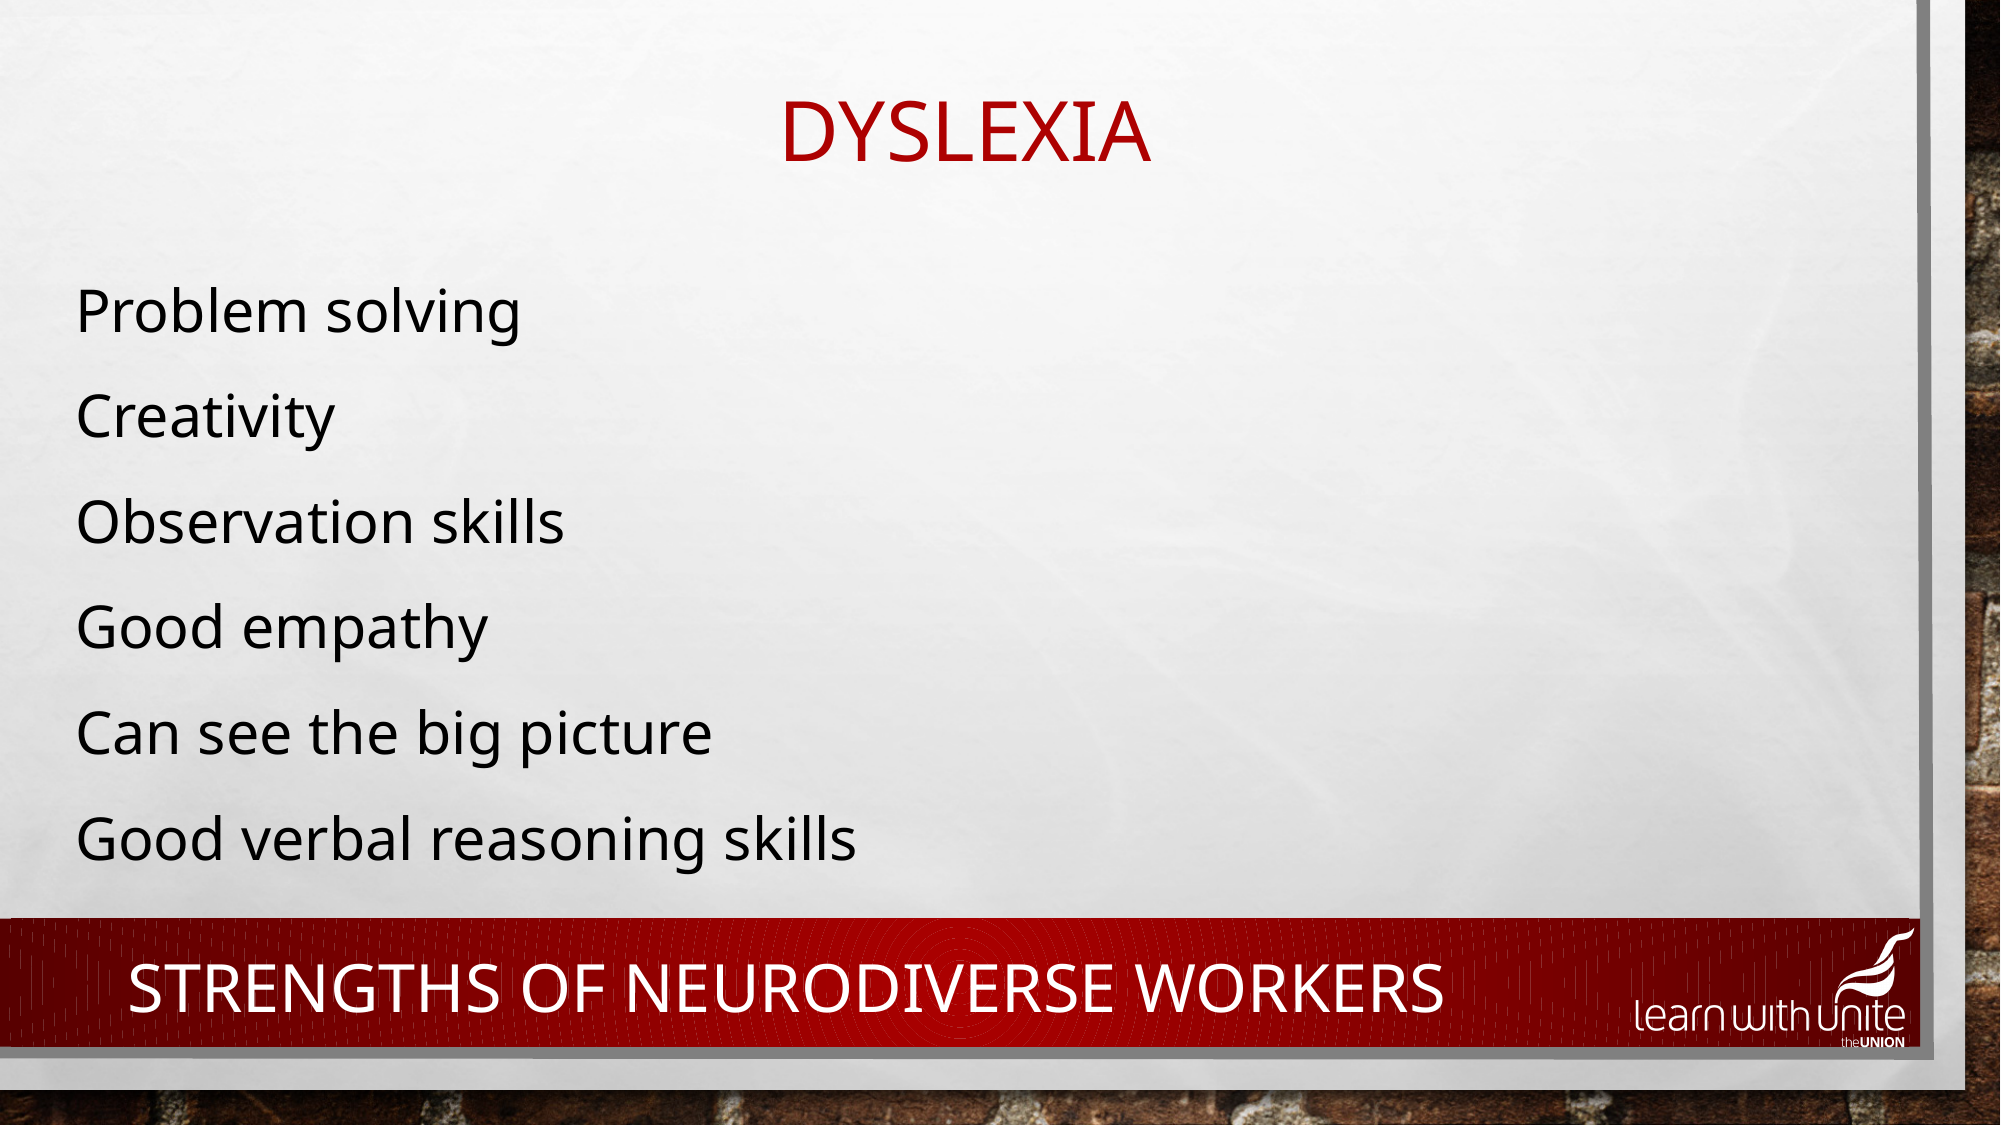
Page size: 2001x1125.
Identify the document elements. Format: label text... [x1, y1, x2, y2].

picture [0, 0, 2000, 1125]
footer Strengths of NEURODIVERSE WORKERS [112, 944, 1563, 1027]
picture [1629, 918, 1921, 1066]
list Problem solving Creativity Observation skills Good empathy Can see the big picture Good verbal reasoning skills [60, 258, 1818, 882]
title Dyslexia [112, 39, 1818, 229]
